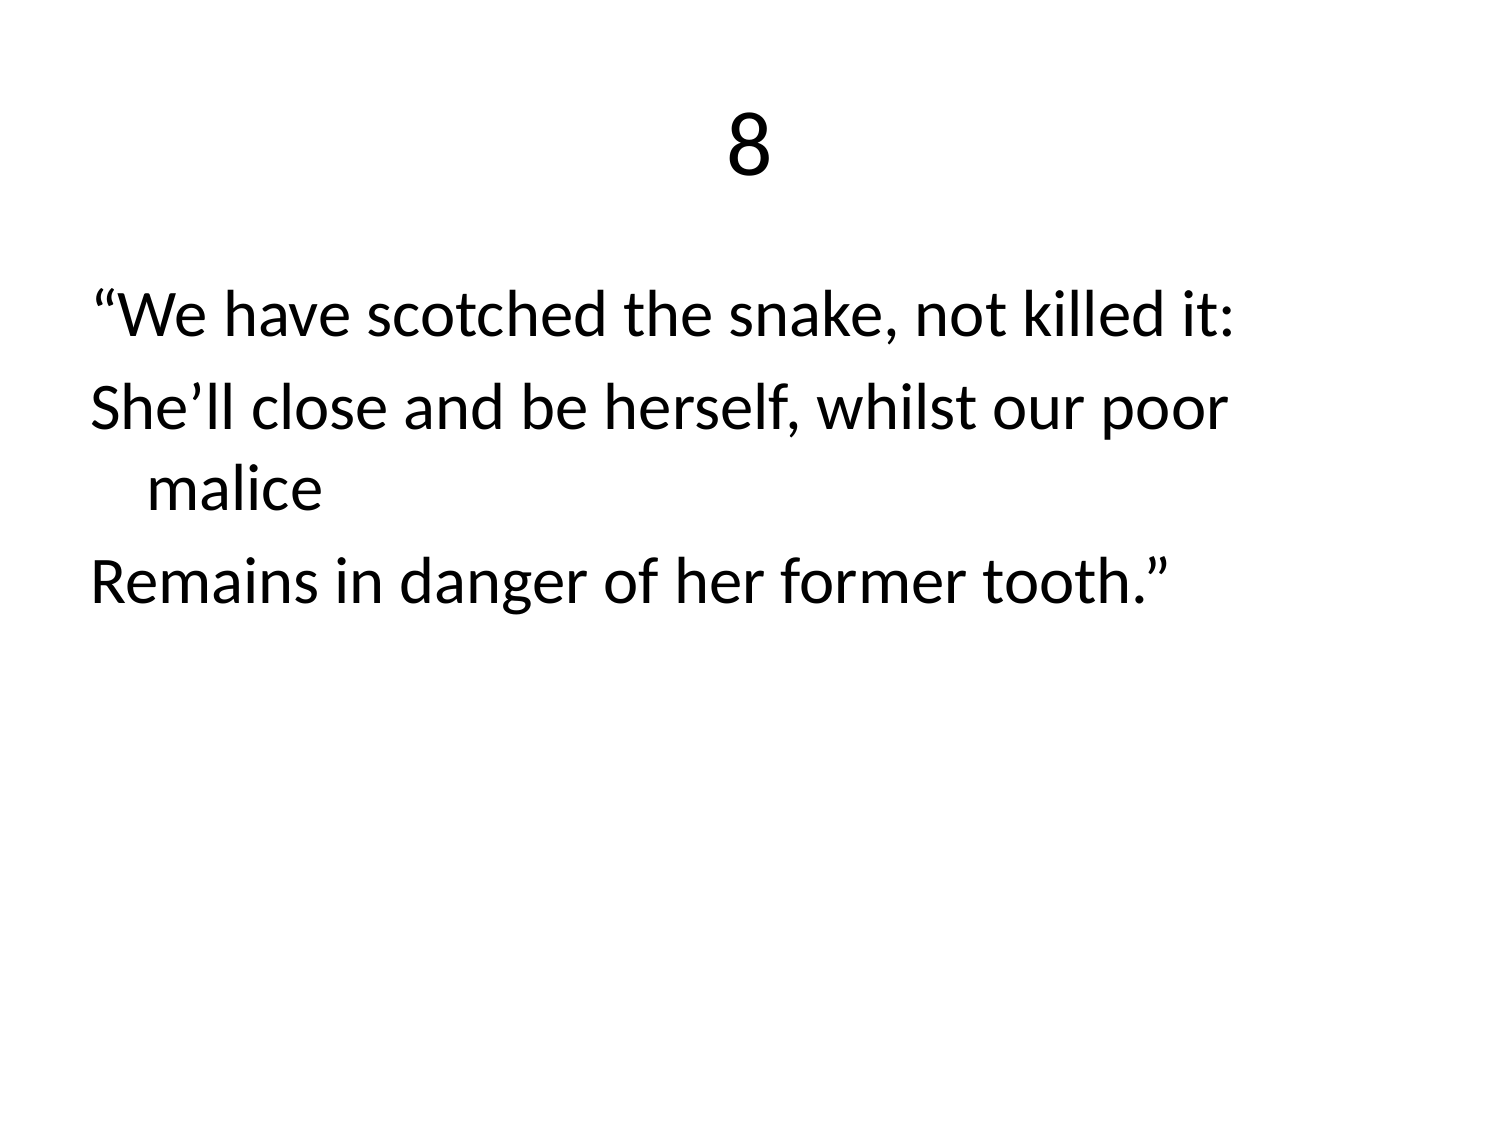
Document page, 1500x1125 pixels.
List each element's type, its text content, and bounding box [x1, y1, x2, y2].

list “We have scotched the snake, not killed it: She’ll close and be herself, whilst our poor malice Remains in danger of her former tooth.” [75, 262, 1425, 1005]
title 8 [75, 45, 1425, 233]
